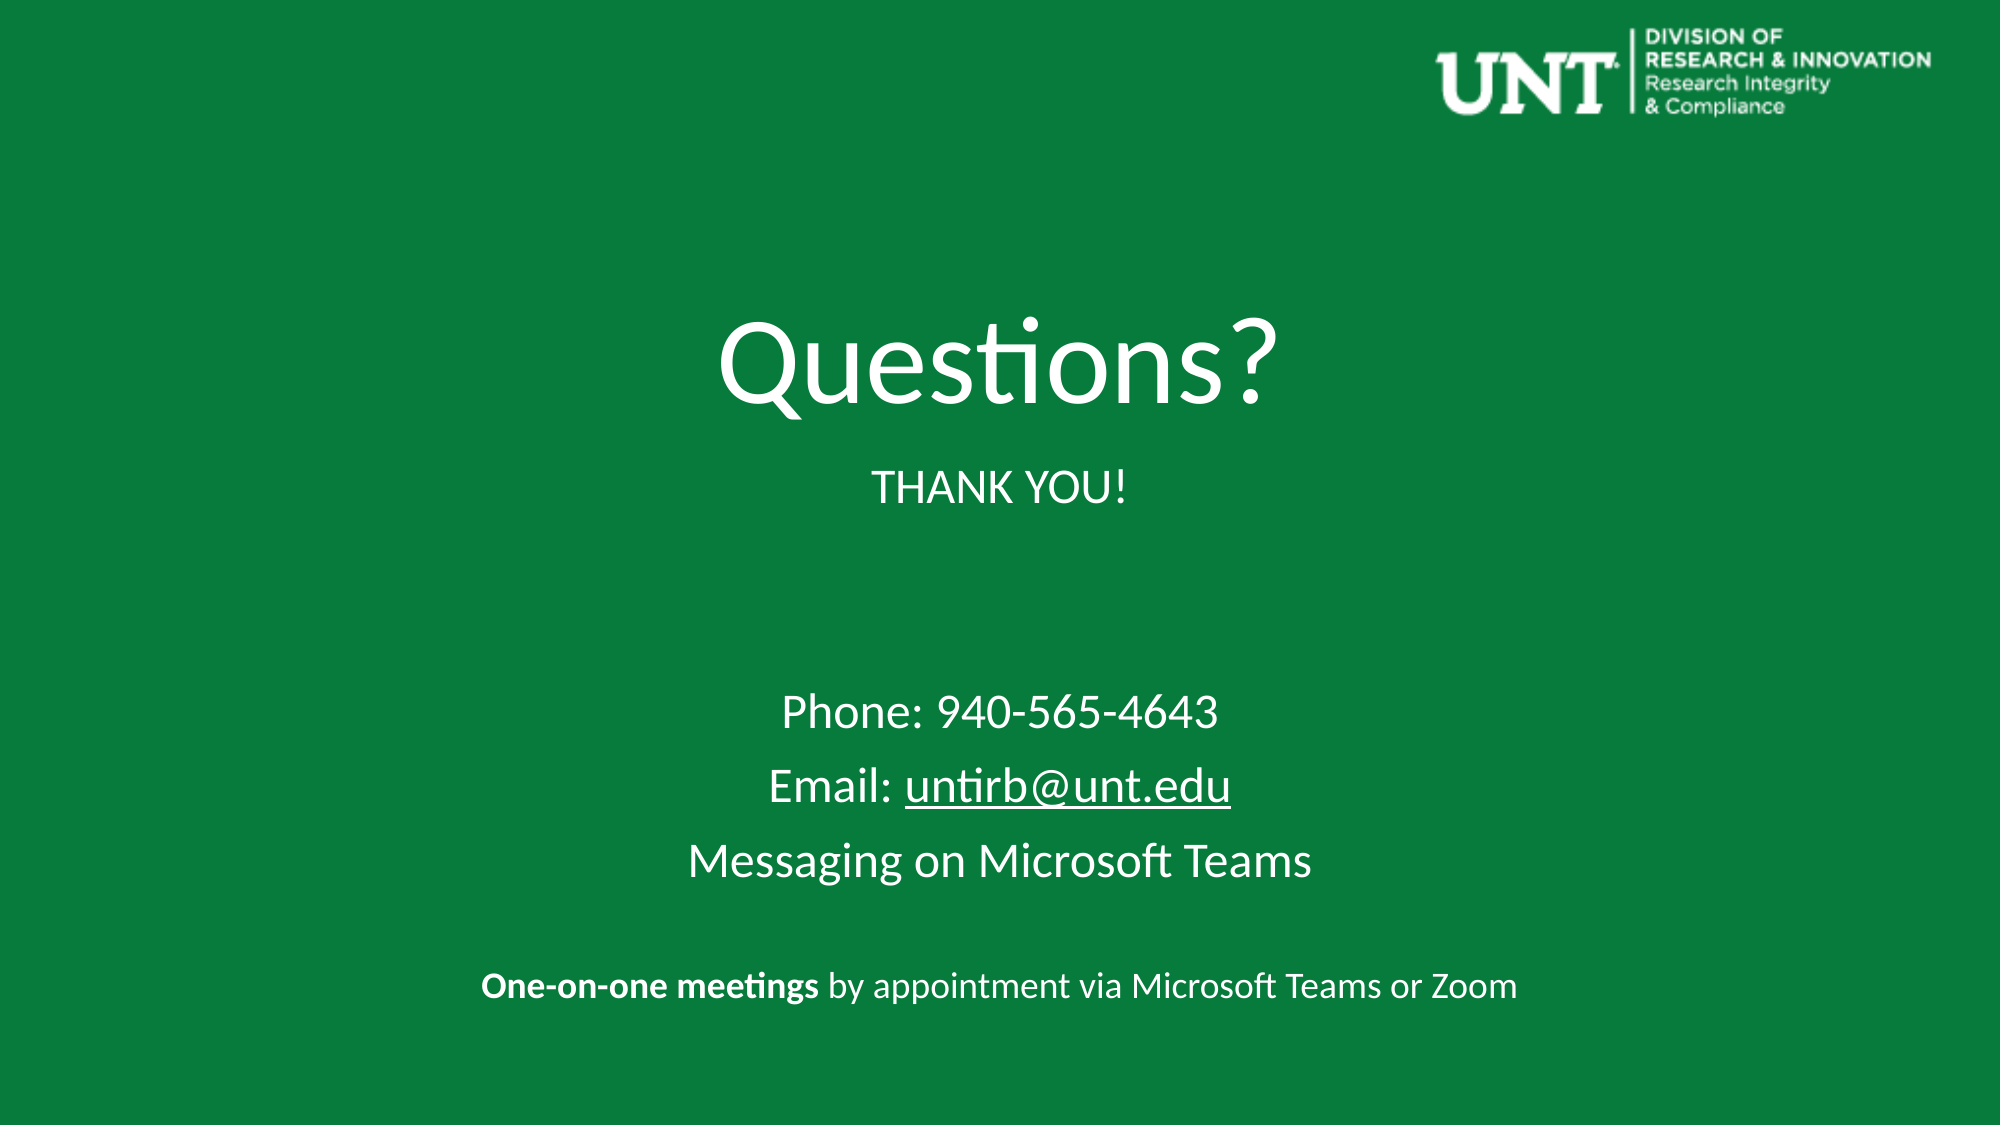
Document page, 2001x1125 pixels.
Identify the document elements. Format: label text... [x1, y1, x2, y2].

picture [1369, 0, 2000, 144]
list Questions? [664, 288, 1336, 432]
list THANK YOU! Phone: 940-565-4643 Email: untirb@unt.edu Messaging on Microsoft Teams One-on-one meetings by appointment via Microsoft Teams or Zoom [289, 453, 1711, 934]
